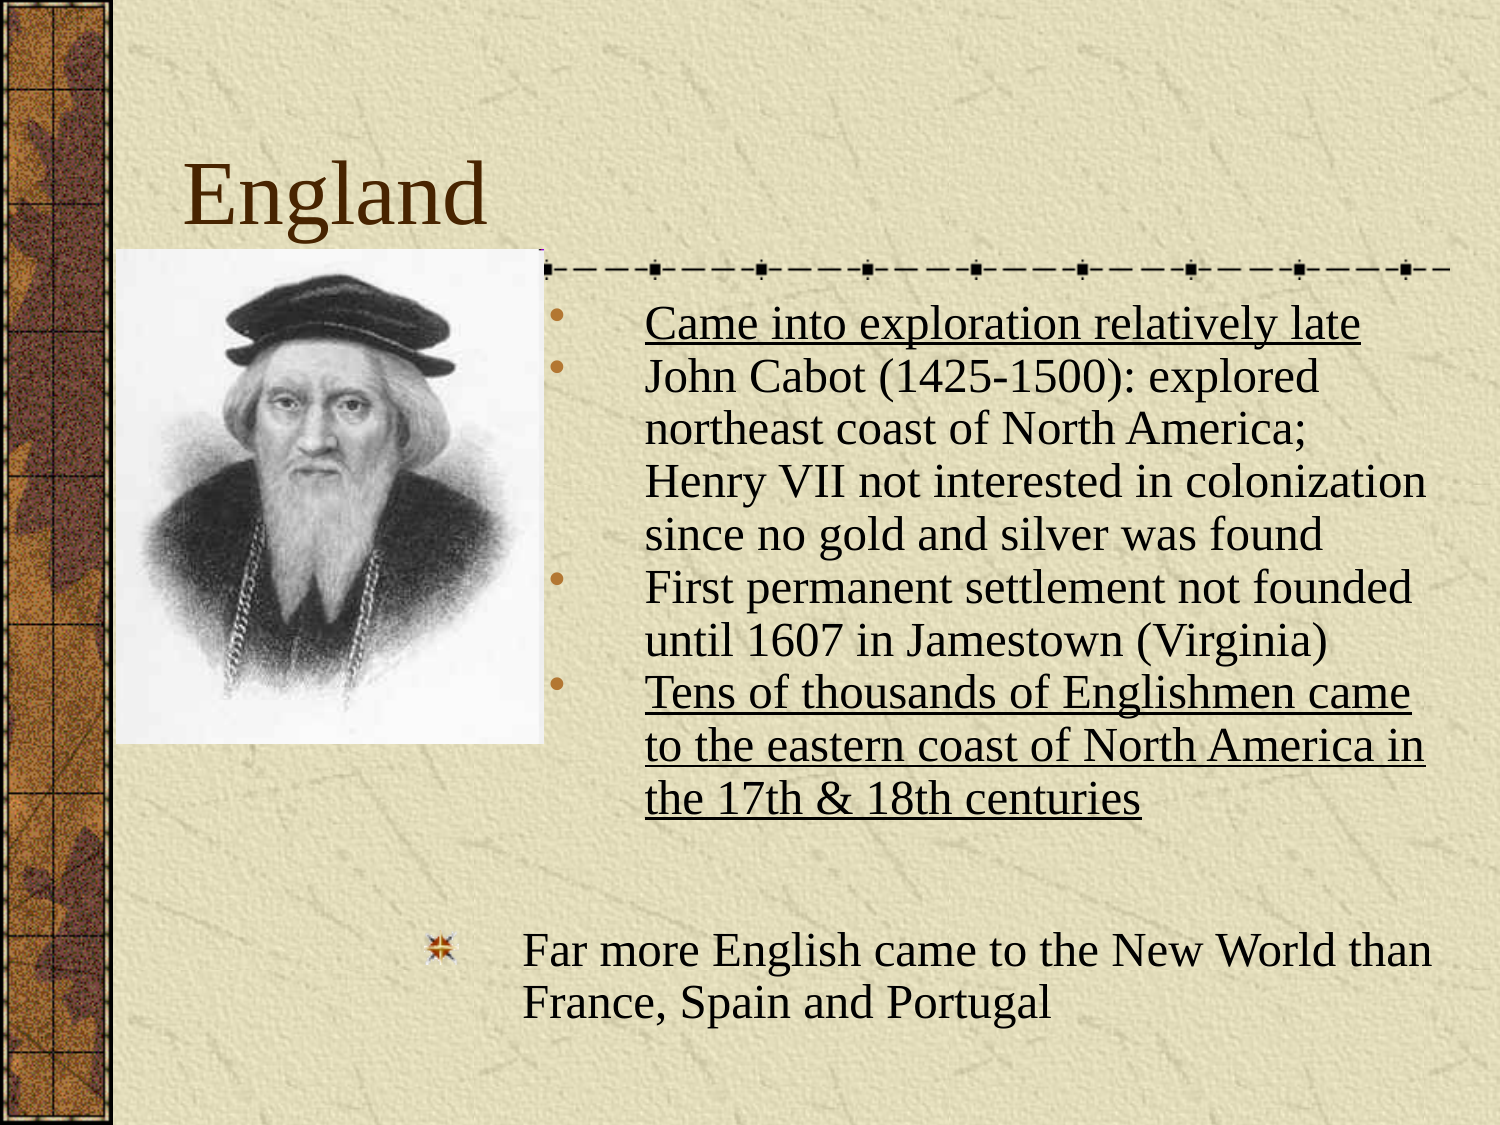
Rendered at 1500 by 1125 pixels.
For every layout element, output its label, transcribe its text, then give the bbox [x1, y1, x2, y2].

picture [424, 930, 459, 965]
picture [0, 0, 1500, 1125]
title England [174, 0, 1451, 251]
list Came into exploration relatively late John Cabot (1425-1500): explored northeast coast of North America; Henry VII not interested in colonization since no gold and silver was found First permanent settlement not founded until 1607 in Jamestown (Virginia) Tens of thousands of Englishmen came to the eastern coast of North America in the 17th & 18th centuries Far more English came to the New World than France, Spain and Portugal [416, 289, 1450, 1125]
